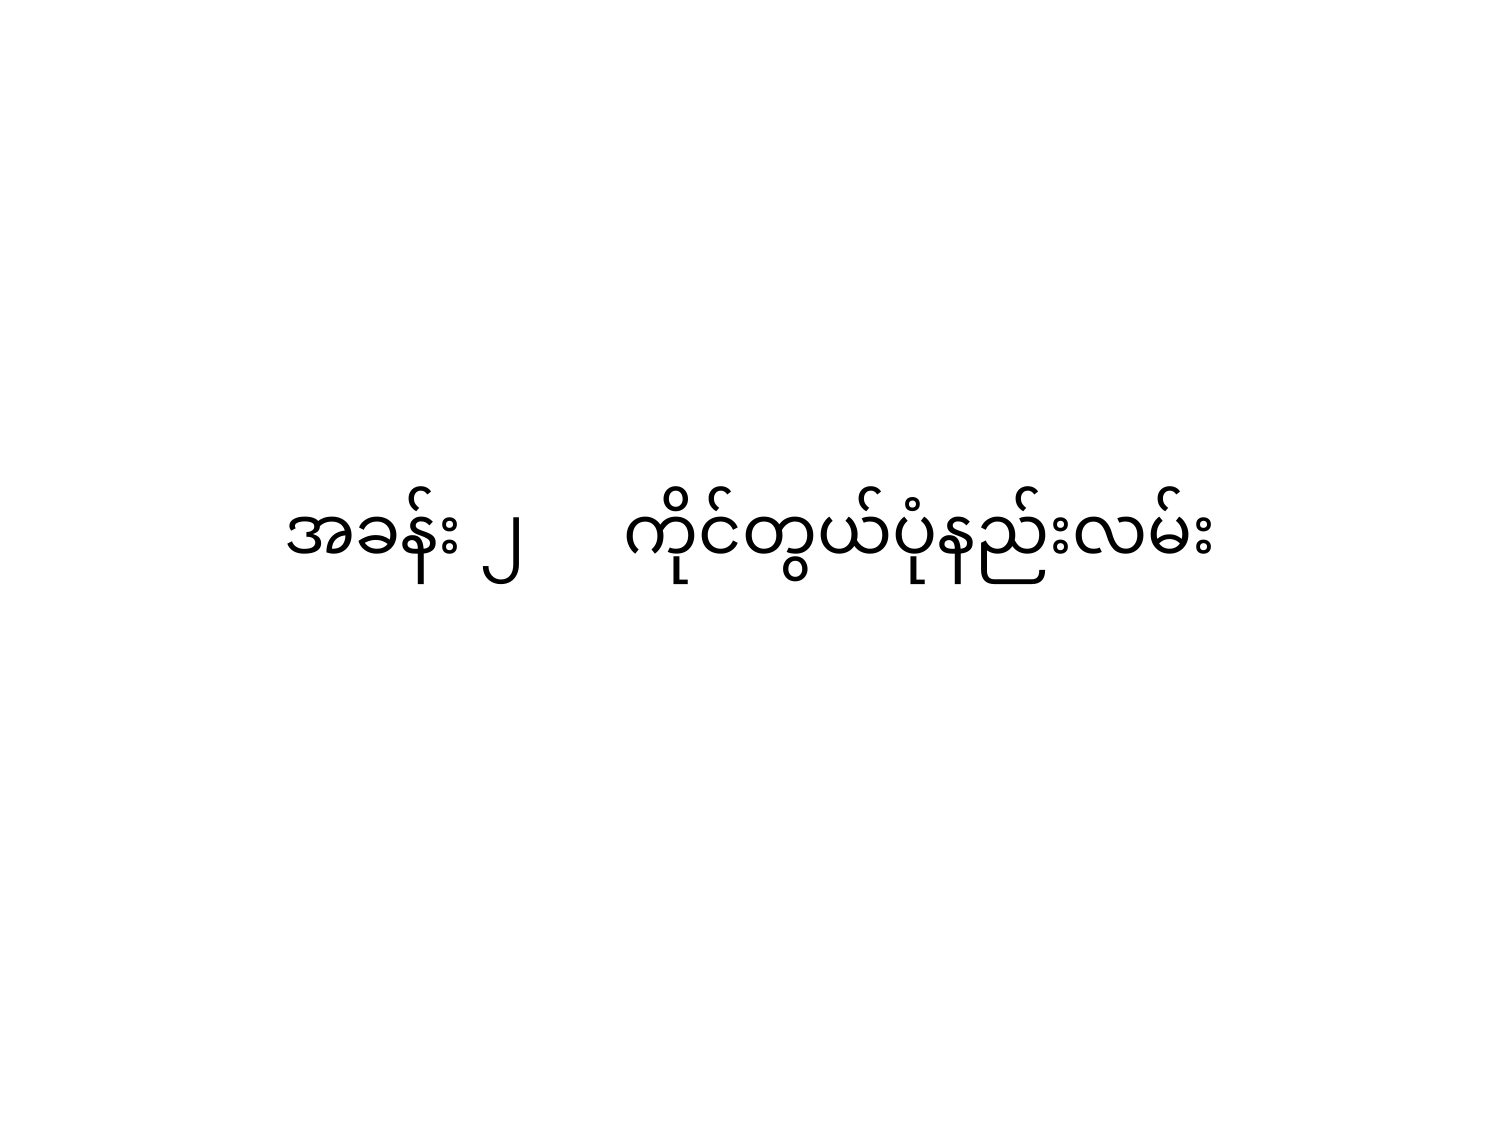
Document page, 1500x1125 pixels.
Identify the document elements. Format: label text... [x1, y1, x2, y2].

title အခန်း ၂ ကိုင်တွယ်ပုံနည်းလမ်း [112, 477, 1388, 576]
